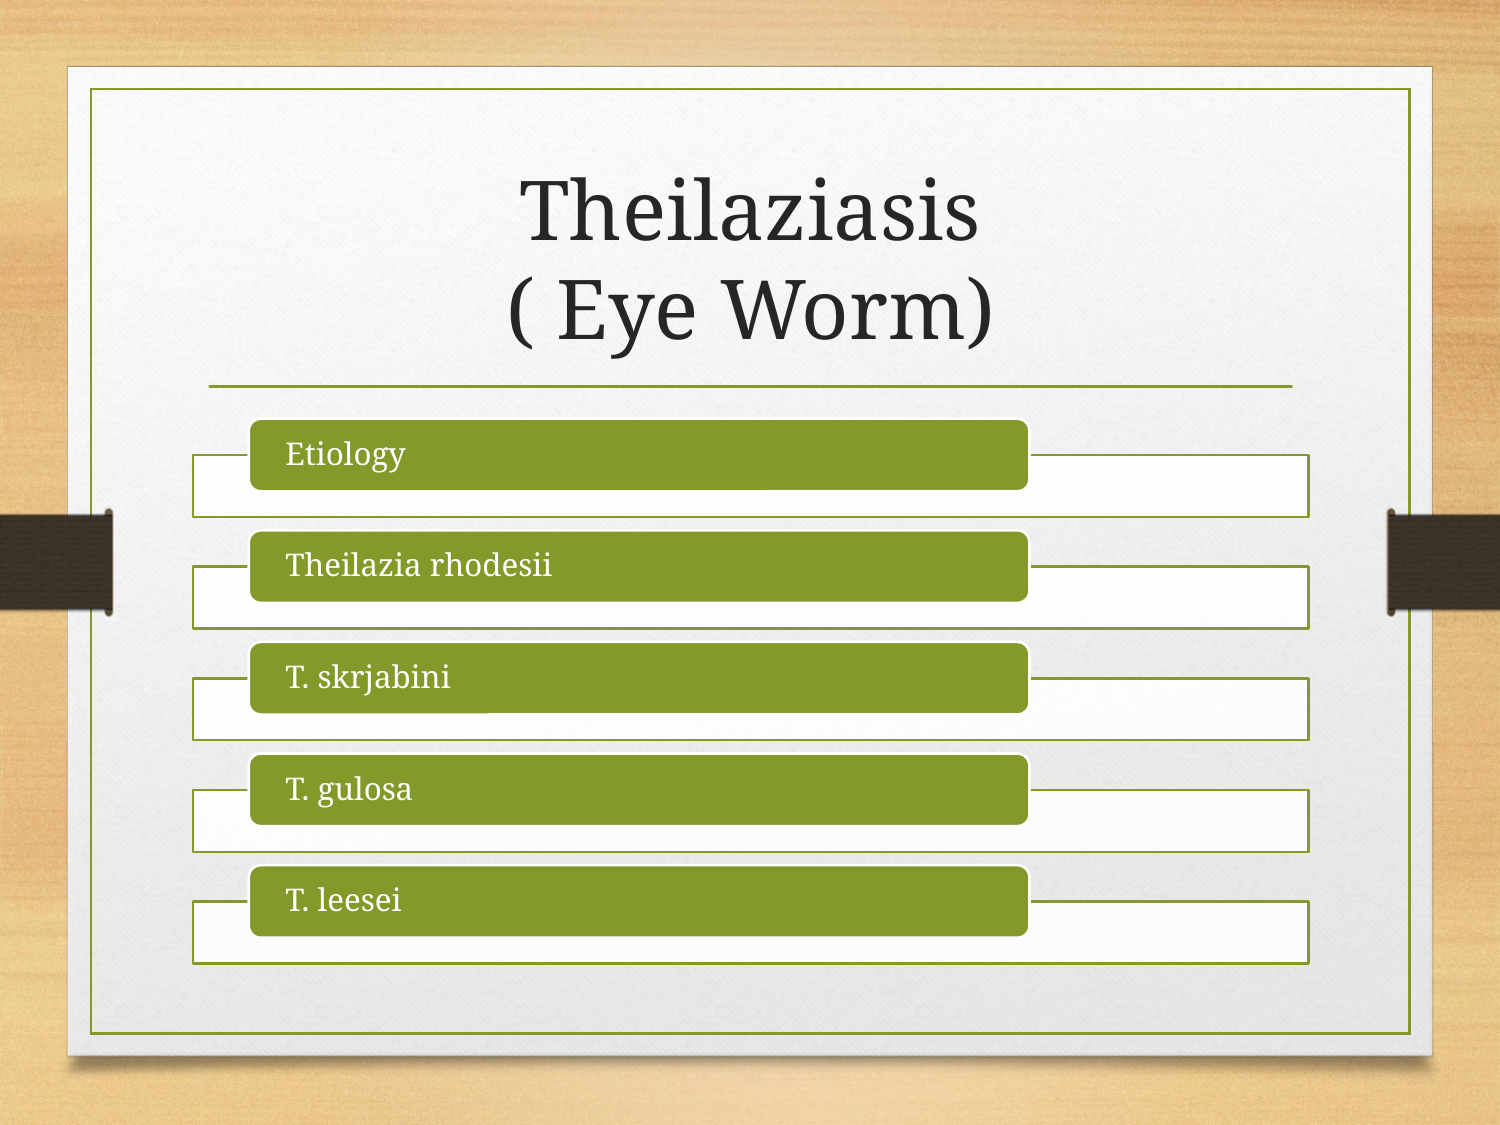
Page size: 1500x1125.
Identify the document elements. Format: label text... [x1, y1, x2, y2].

picture [0, 0, 1500, 1125]
title Theilaziasis ( Eye Worm) [193, 150, 1309, 365]
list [192, 408, 1309, 974]
